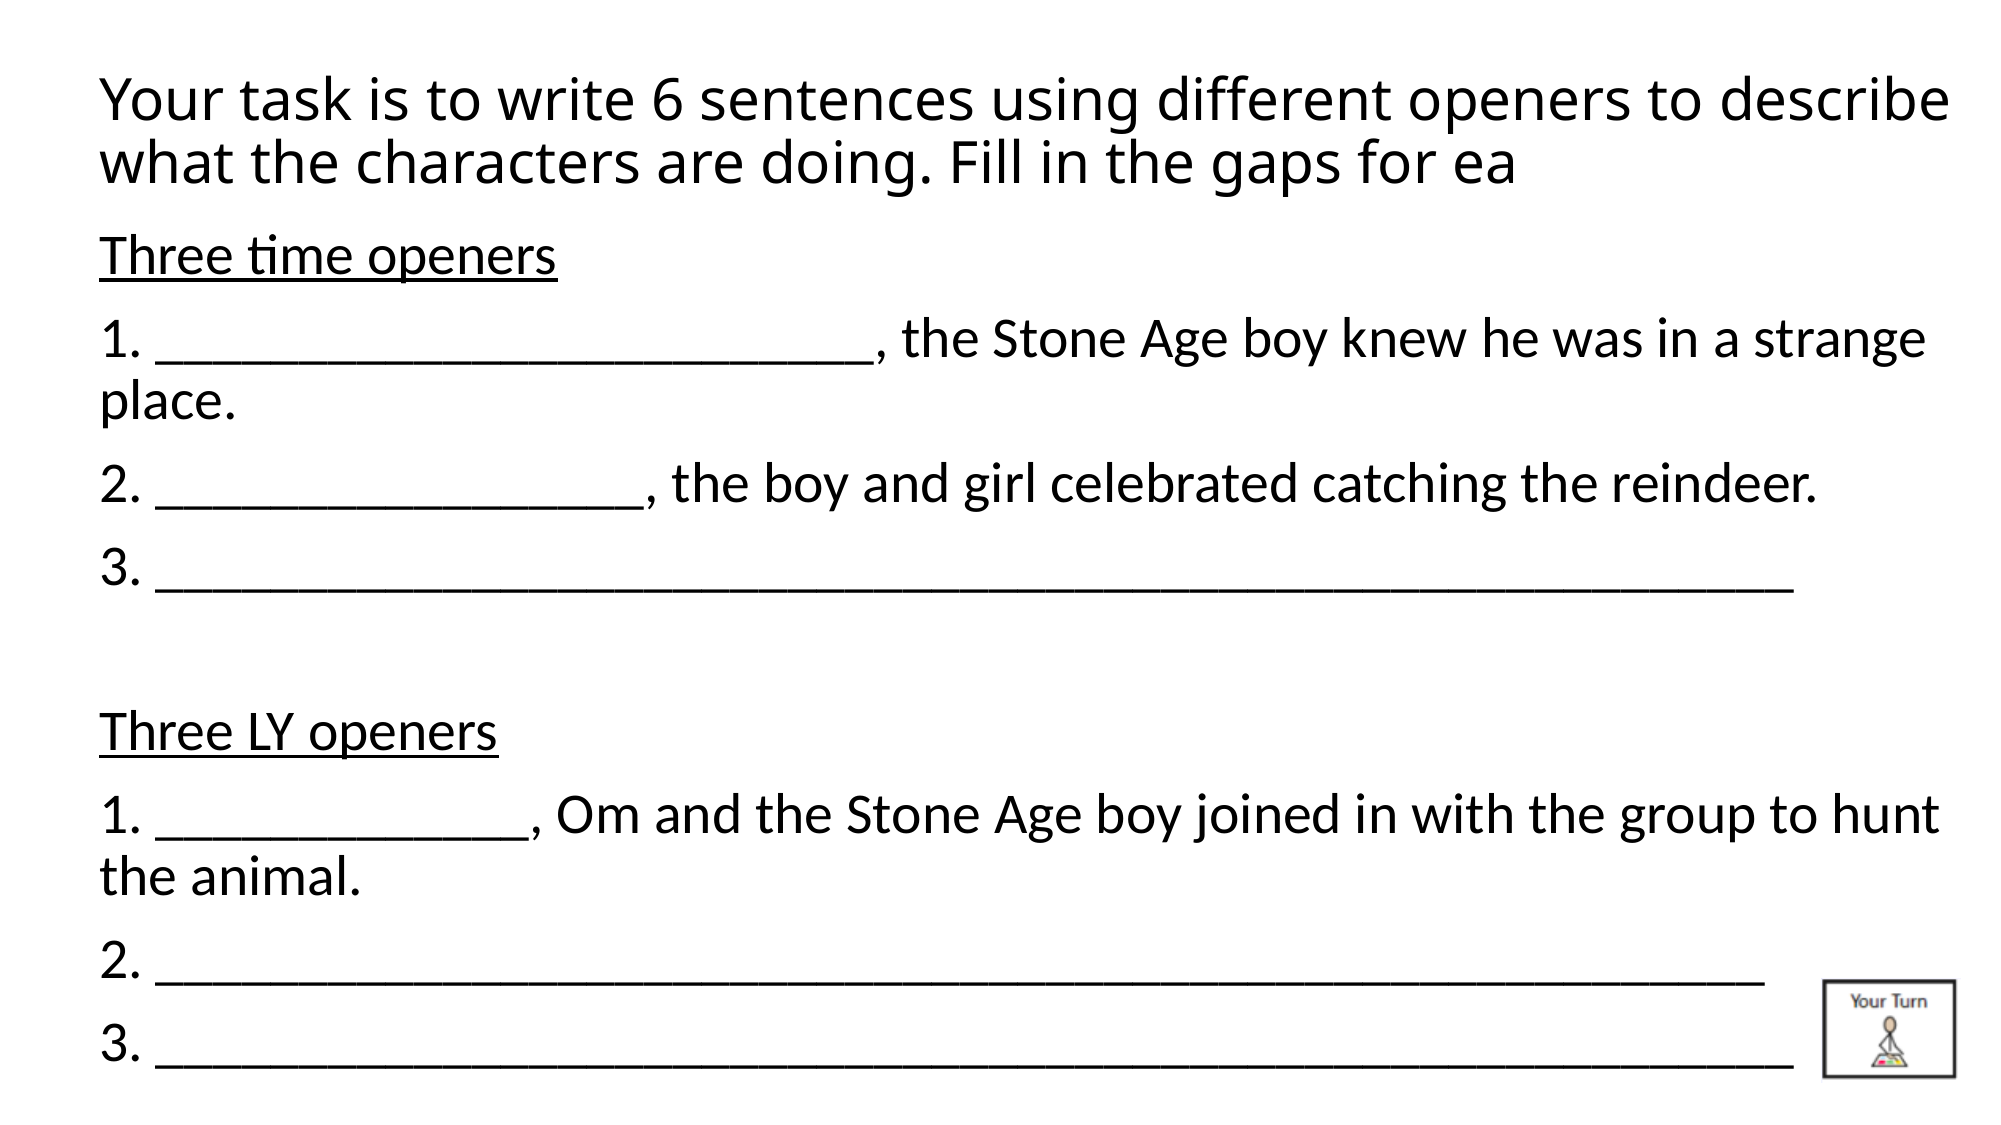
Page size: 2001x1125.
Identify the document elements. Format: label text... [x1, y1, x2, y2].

picture [1821, 978, 1961, 1083]
title Your task is to write 6 sentences using different openers to describe what the characters are doing. Fill in the gaps for ea [84, 24, 2000, 217]
list Three time openers 1. _________________________, the Stone Age boy knew he was in a strange place. 2. _________________, the boy and girl celebrated catching the reindeer. 3. _________________________________________________________ Three LY openers 1. _____________, Om and the Stone Age boy joined in with the group to hunt the animal. 2. ________________________________________________________ 3. _________________________________________________________ [84, 217, 2000, 1083]
